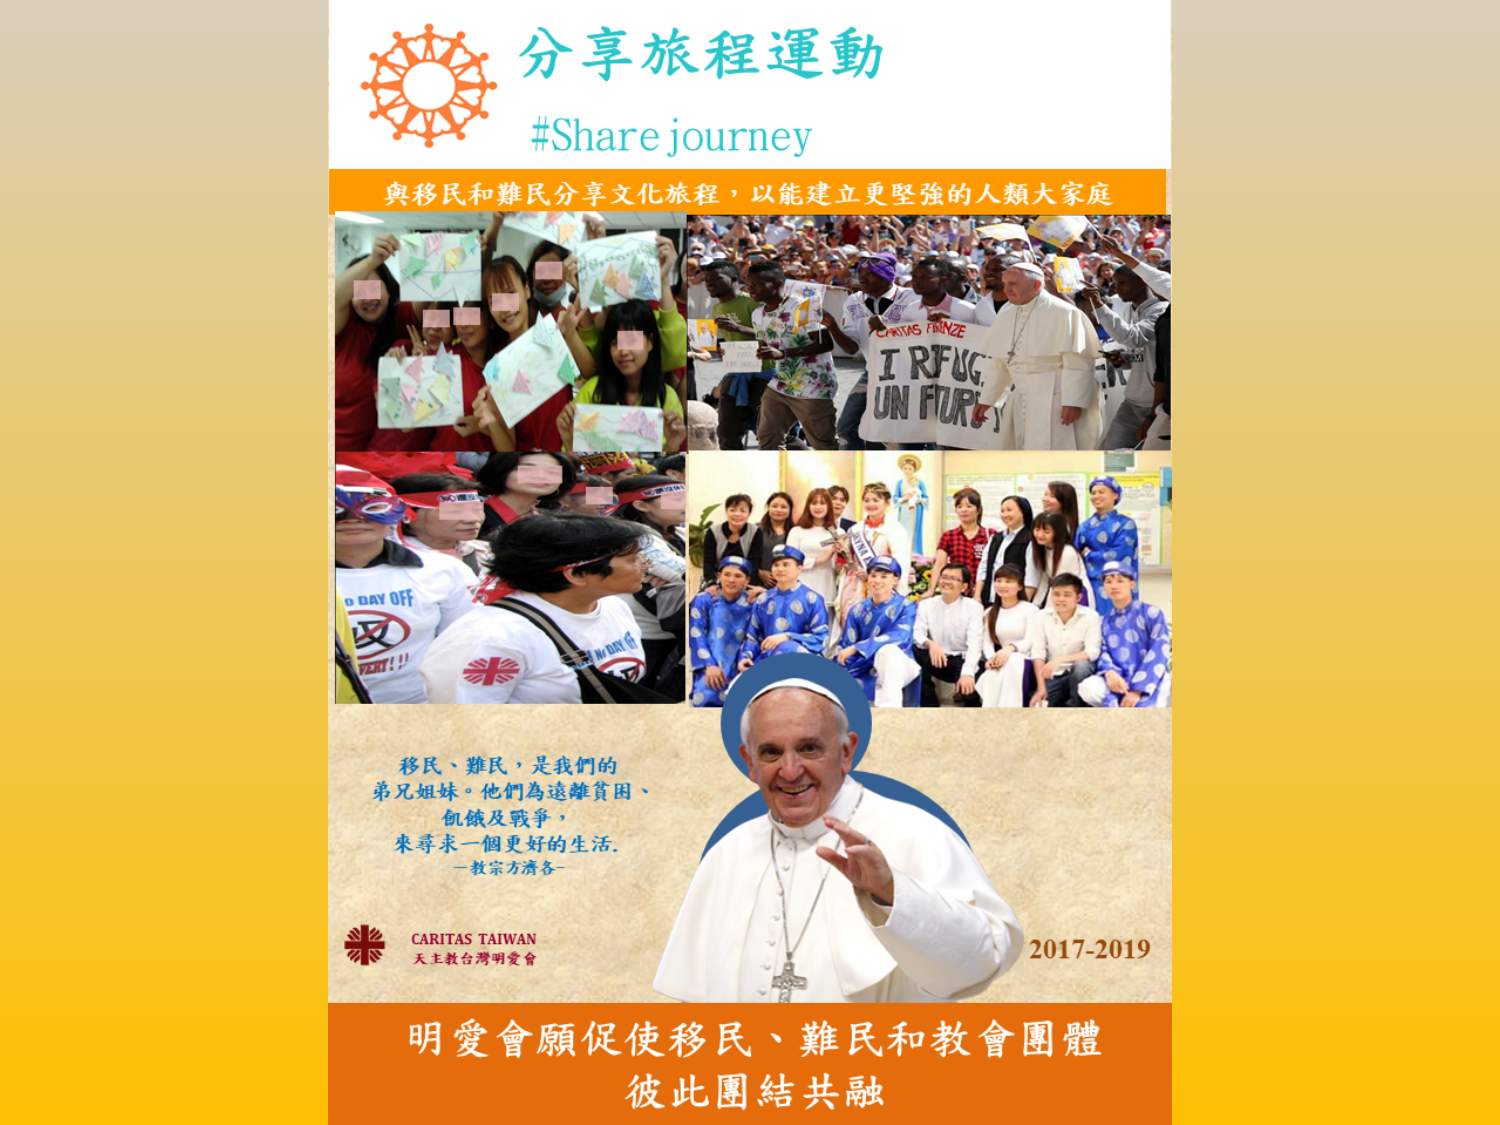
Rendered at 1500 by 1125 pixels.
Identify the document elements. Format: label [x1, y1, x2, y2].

subtitle [1173, 0, 1500, 1125]
subtitle [0, 0, 327, 1125]
picture [327, 0, 1173, 1125]
